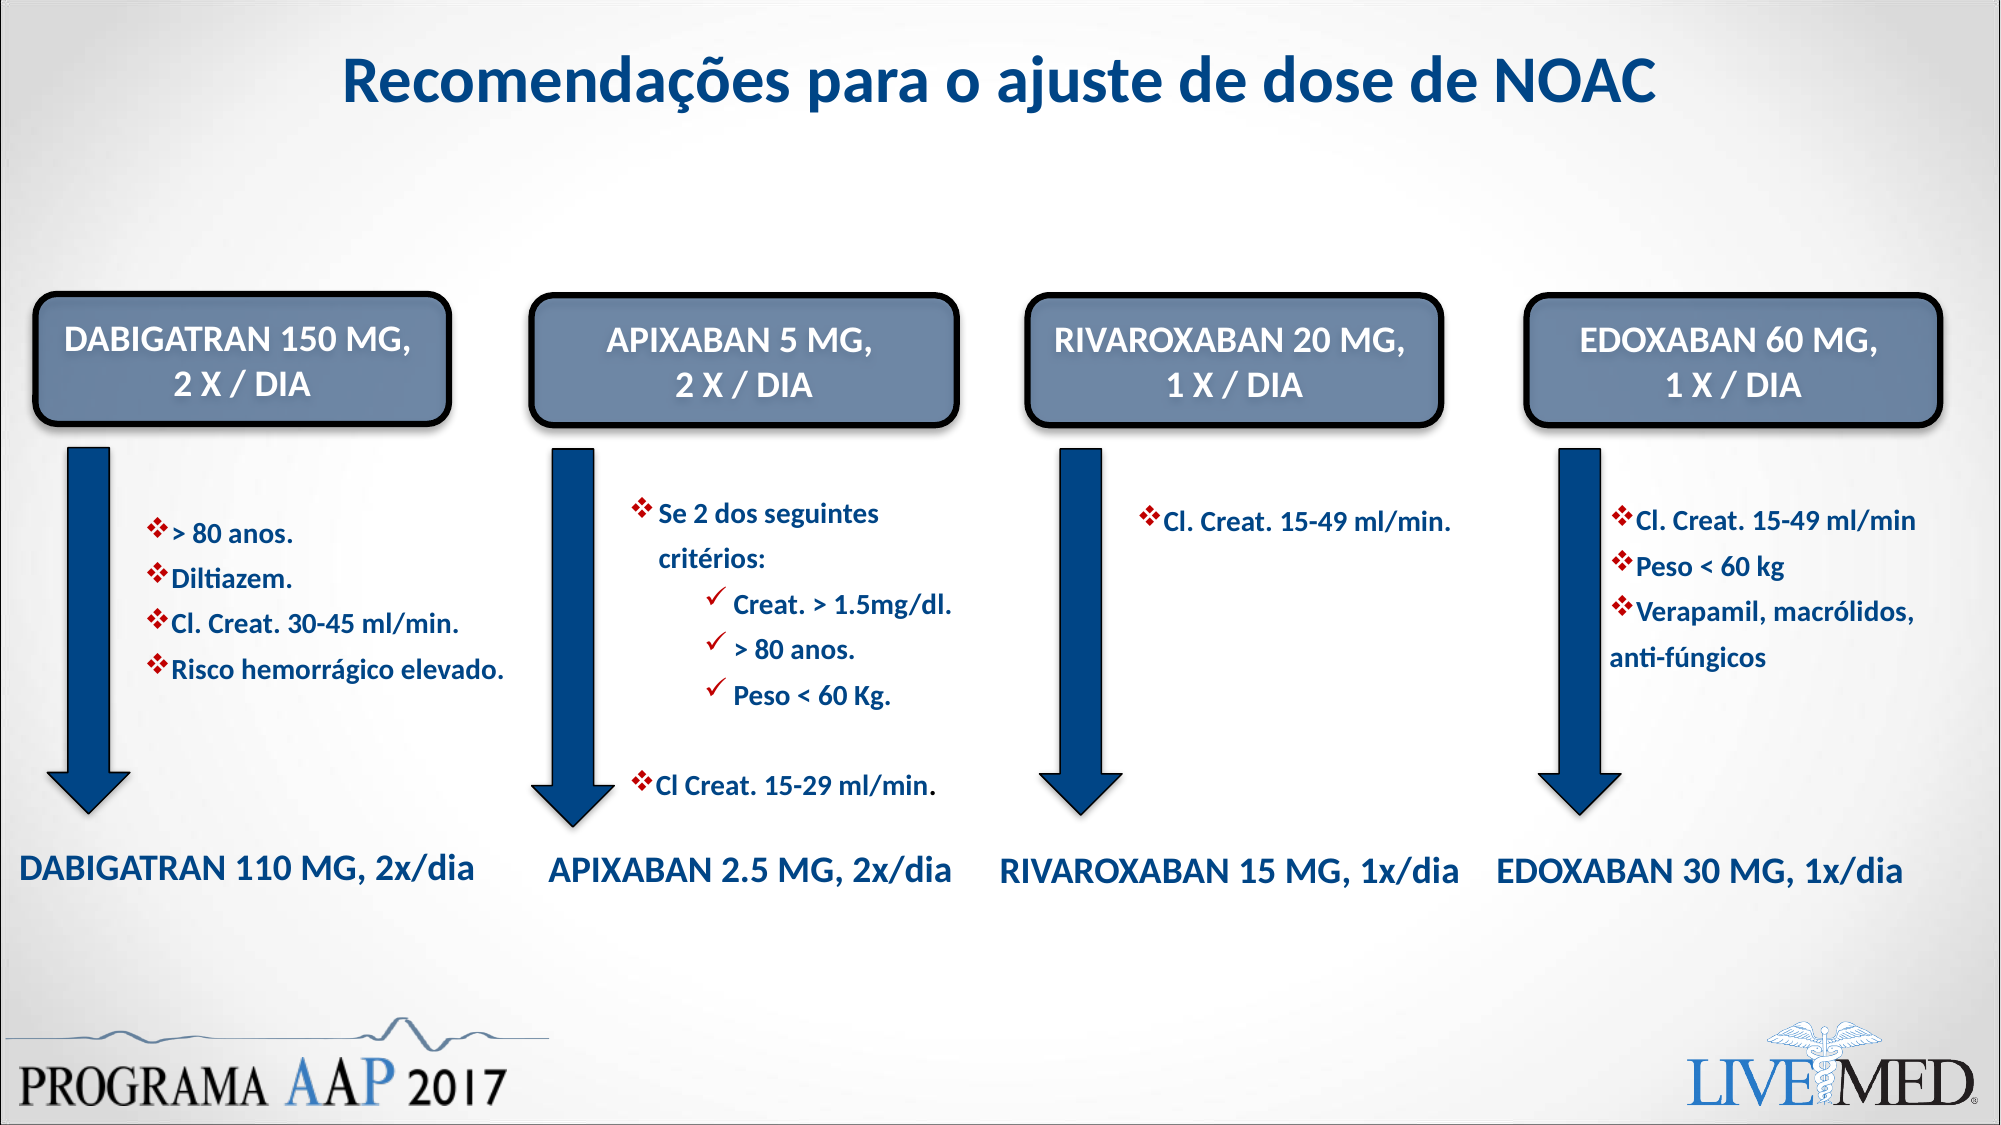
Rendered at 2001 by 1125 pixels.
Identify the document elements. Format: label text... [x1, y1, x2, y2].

text_box [1537, 448, 1622, 816]
text_box [1038, 448, 1123, 816]
text_box RIVAROXABAN 15 MG, 1x/dia [984, 838, 1475, 899]
text_box Cl. Creat. 15-49 ml/min. [1122, 448, 1512, 545]
text_box Apixaban 5 mg, 2 x / dia [531, 295, 957, 426]
text_box Recomendações para o ajuste de dose de NOAC [99, 26, 1900, 126]
text_box [530, 448, 614, 828]
text_box Rivaroxaban 20 mg, 1 x / dia [1027, 295, 1442, 426]
text_box Edoxaban 60 mg, 1 x / dia [1526, 295, 1941, 426]
picture [0, 0, 2001, 1125]
text_box Se 2 dos seguintes critérios: Creat. > 1.5mg/dl. > 80 anos. Peso < 60 Kg. Cl Creat. 15-29 ml/min. [614, 441, 1005, 809]
text_box EDOXABAN 30 MG, 1x/dia [1481, 838, 1920, 899]
text_box DABIGATRAN 110 MG, 2x/dia [4, 835, 491, 896]
text_box Dabigatran 150 mg, 2 x / dia [35, 293, 449, 424]
text_box [46, 446, 131, 815]
text_box > 80 anos. Diltiazem. Cl. Creat. 30-45 ml/min. Risco hemorrágico elevado. [129, 496, 520, 693]
text_box APIXABAN 2.5 MG, 2x/dia [533, 837, 968, 897]
text_box Cl. Creat. 15-49 ml/min Peso < 60 kg Verapamil, macrólidos, anti-fúngicos [1594, 448, 1985, 681]
